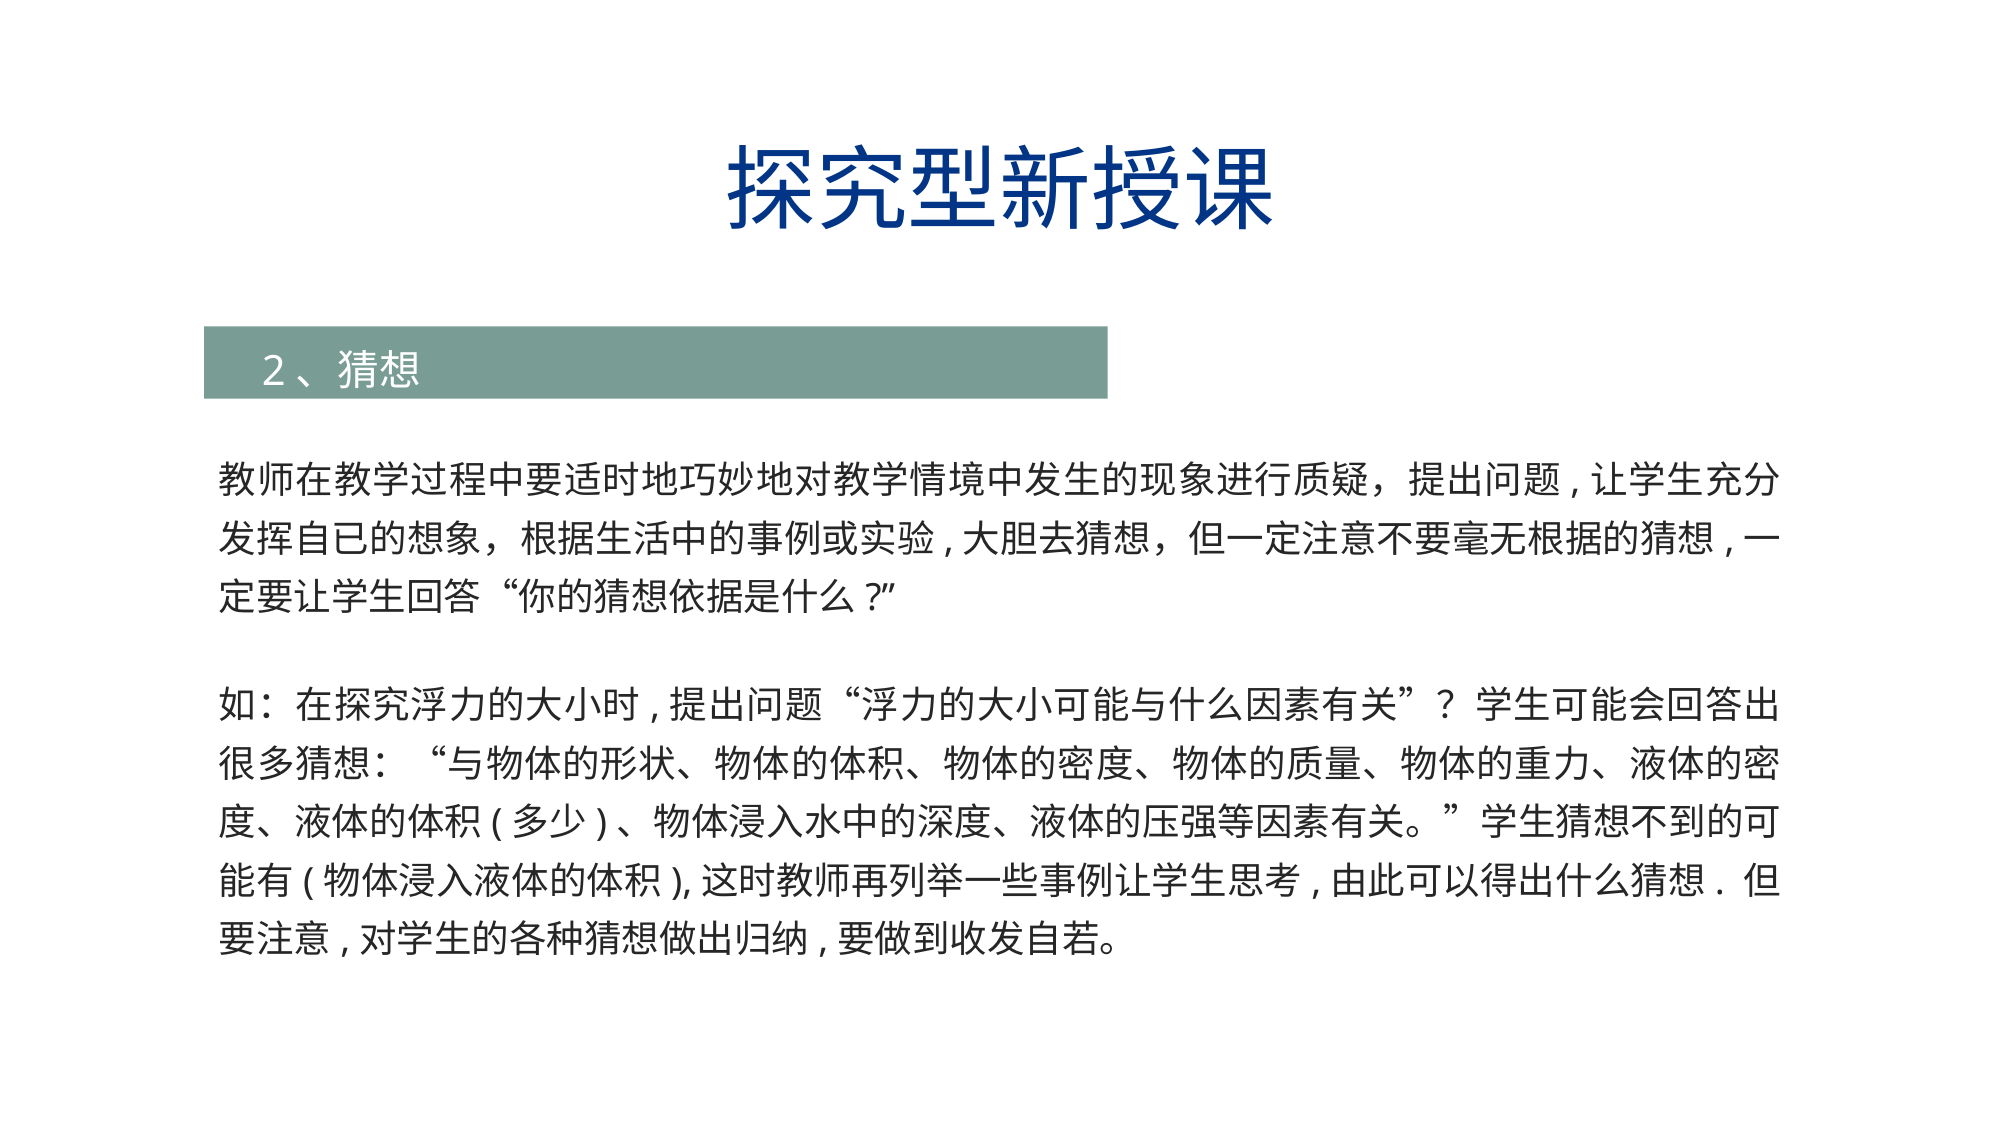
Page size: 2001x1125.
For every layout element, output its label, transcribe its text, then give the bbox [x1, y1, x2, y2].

text_box 探究型新授课 [709, 112, 1291, 249]
text_box 教师在教学过程中要适时地巧妙地对教学情境中发生的现象进行质疑，提出问题,让学生充分发挥自已的想象，根据生活中的事例或实验,大胆去猜想，但一定注意不要毫无根据的猜想,一定要让学生回答“你的猜想依据是什么?” [204, 435, 1796, 626]
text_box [204, 326, 1108, 399]
text_box 如：在探究浮力的大小时,提出问题“浮力的大小可能与什么因素有关”？学生可能会回答出很多猜想：“与物体的形状、物体的体积、物体的密度、物体的质量、物体的重力、液体的密度、液体的体积(多少)、物体浸入水中的深度、液体的压强等因素有关。”学生猜想不到的可能有(物体浸入液体的体积),这时教师再列举一些事例让学生思考,由此可以得出什么猜想. 但要注意,对学生的各种猜想做出归纳,要做到收发自若。 [204, 660, 1796, 968]
